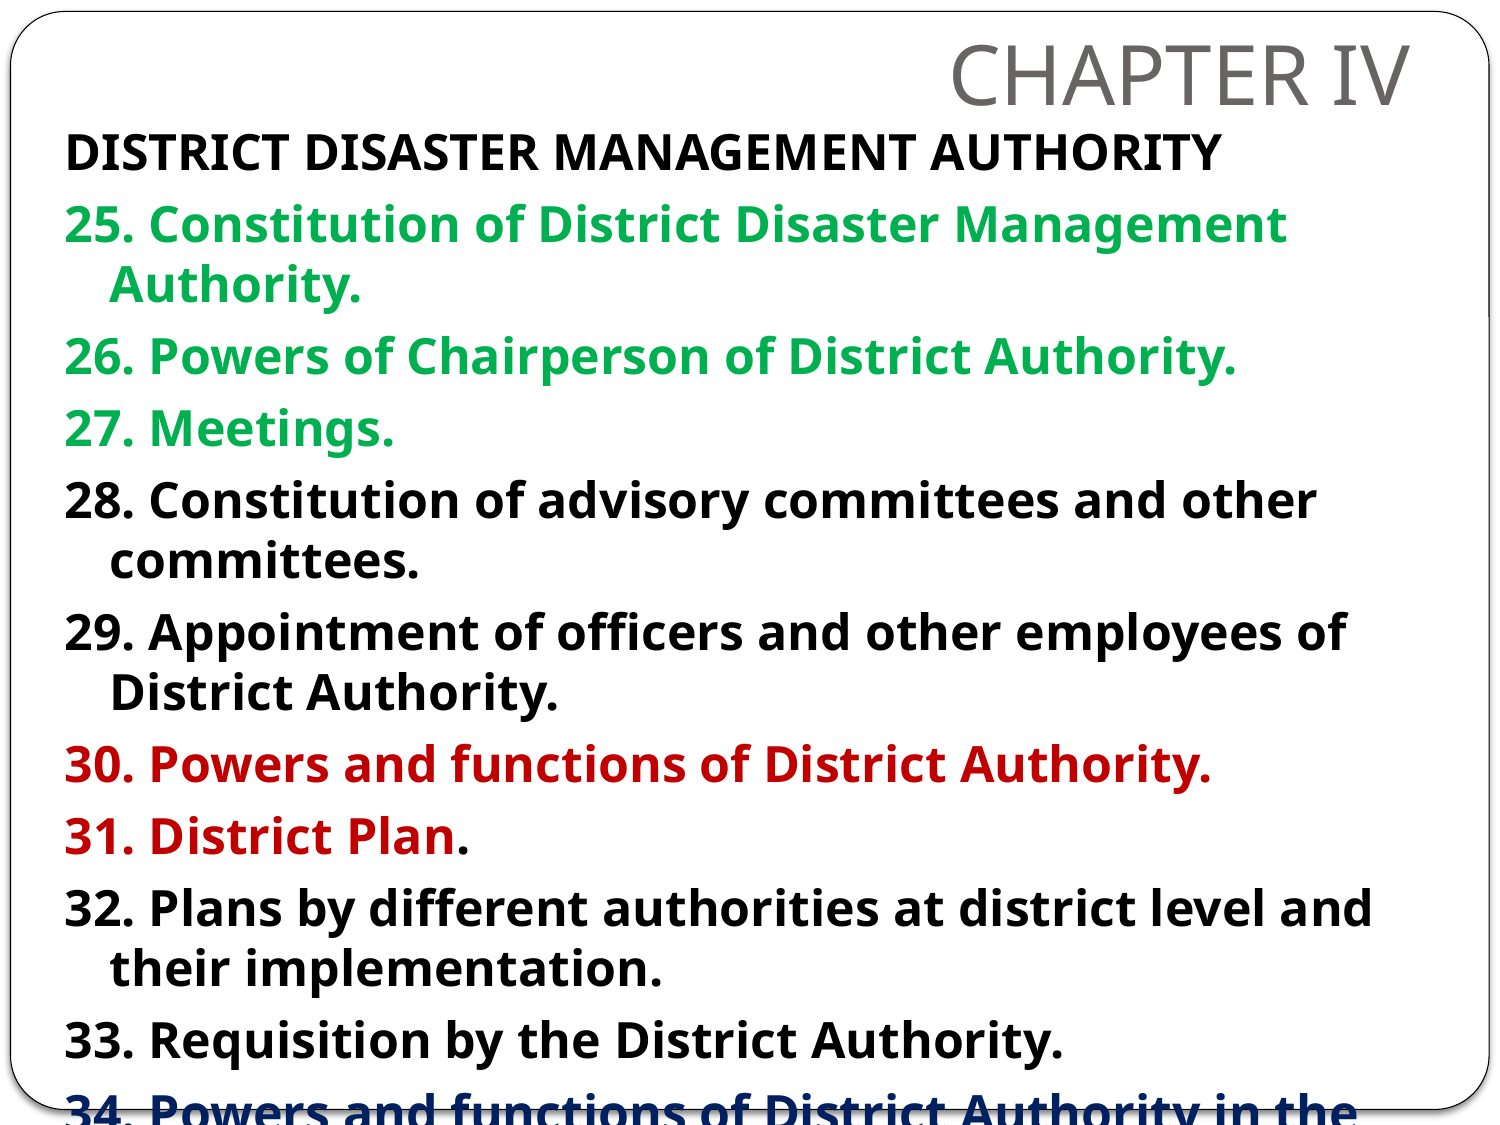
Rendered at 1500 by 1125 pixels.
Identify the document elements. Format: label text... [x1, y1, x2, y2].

list DISTRICT DISASTER MANAGEMENT AUTHORITY 25. Constitution of District Disaster Management Authority. 26. Powers of Chairperson of District Authority. 27. Meetings. 28. Constitution of advisory committees and other committees. 29. Appointment of officers and other employees of District Authority. 30. Powers and functions of District Authority. 31. District Plan. 32. Plans by different authorities at district level and their implementation. 33. Requisition by the District Authority. 34. Powers and functions of District Authority in the event of any threatening disaster situation or disaster. [50, 112, 1425, 968]
title CHAPTER IV [75, 0, 1425, 112]
